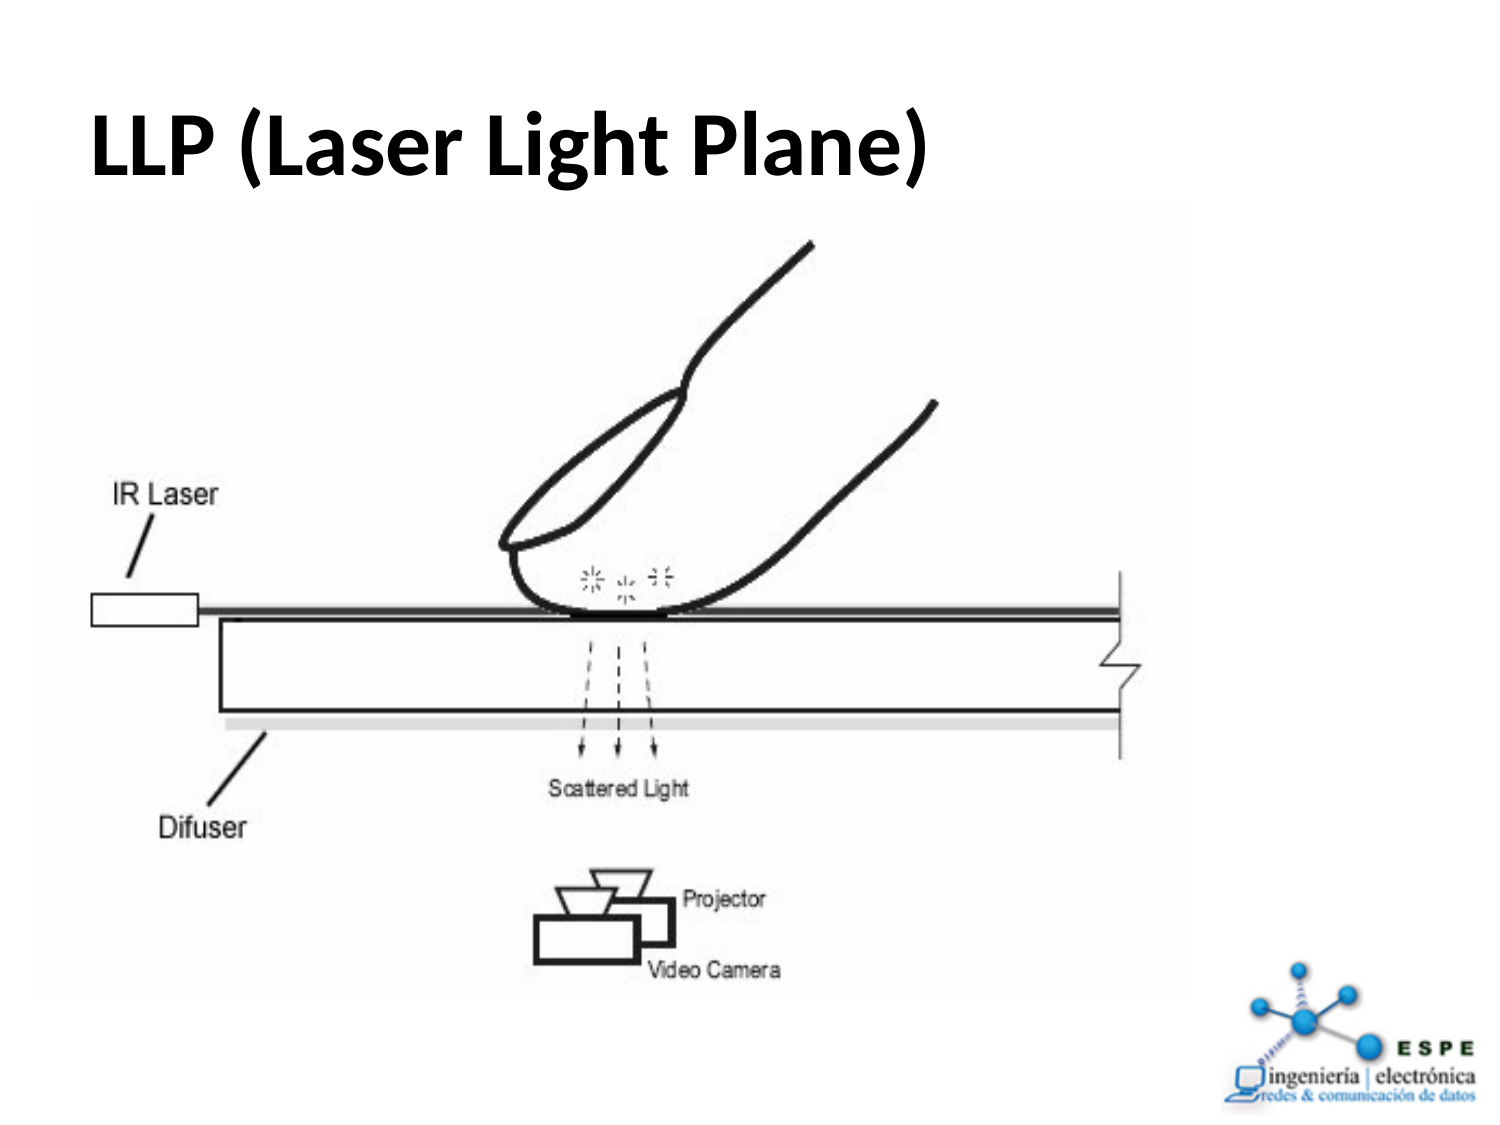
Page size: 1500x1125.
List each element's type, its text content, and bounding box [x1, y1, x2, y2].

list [37, 199, 1191, 1001]
picture [1215, 943, 1500, 1125]
title LLP (Laser Light Plane) [75, 45, 1425, 233]
